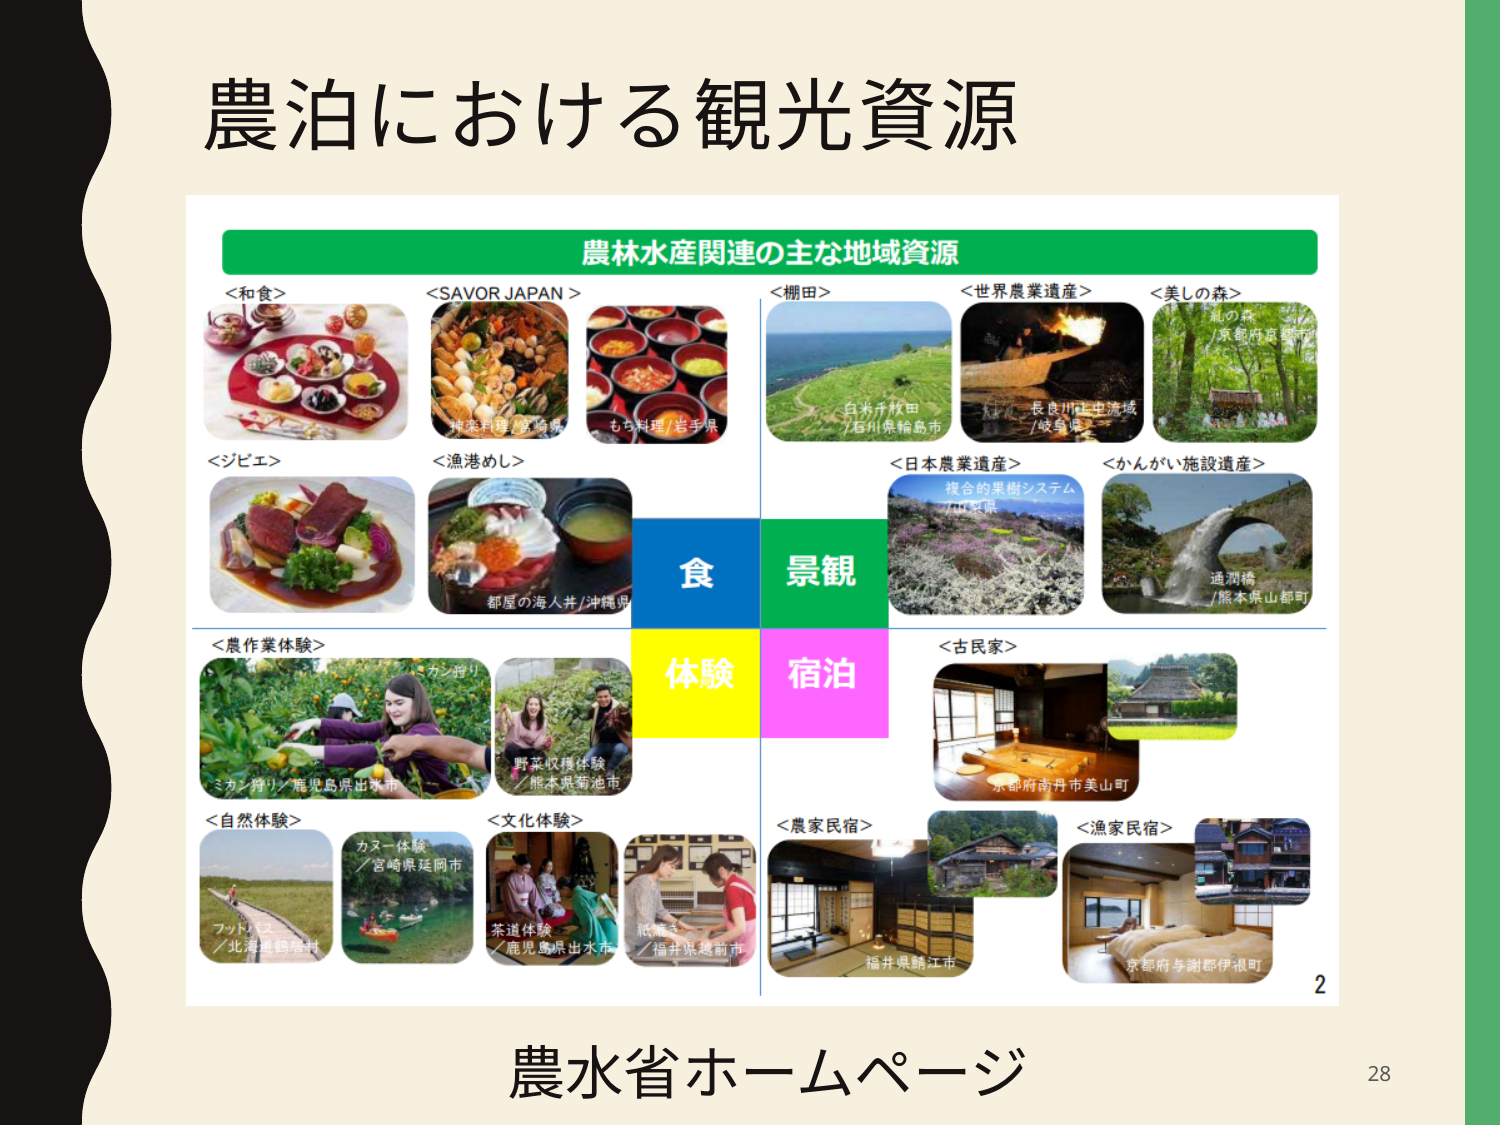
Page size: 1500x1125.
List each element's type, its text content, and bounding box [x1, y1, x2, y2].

slide_number 28 [1059, 1045, 1407, 1103]
picture [186, 195, 1339, 1006]
text_box 農水省ホームページ [492, 1028, 1243, 1114]
text_box 農泊における観光資源 [186, 68, 1439, 170]
